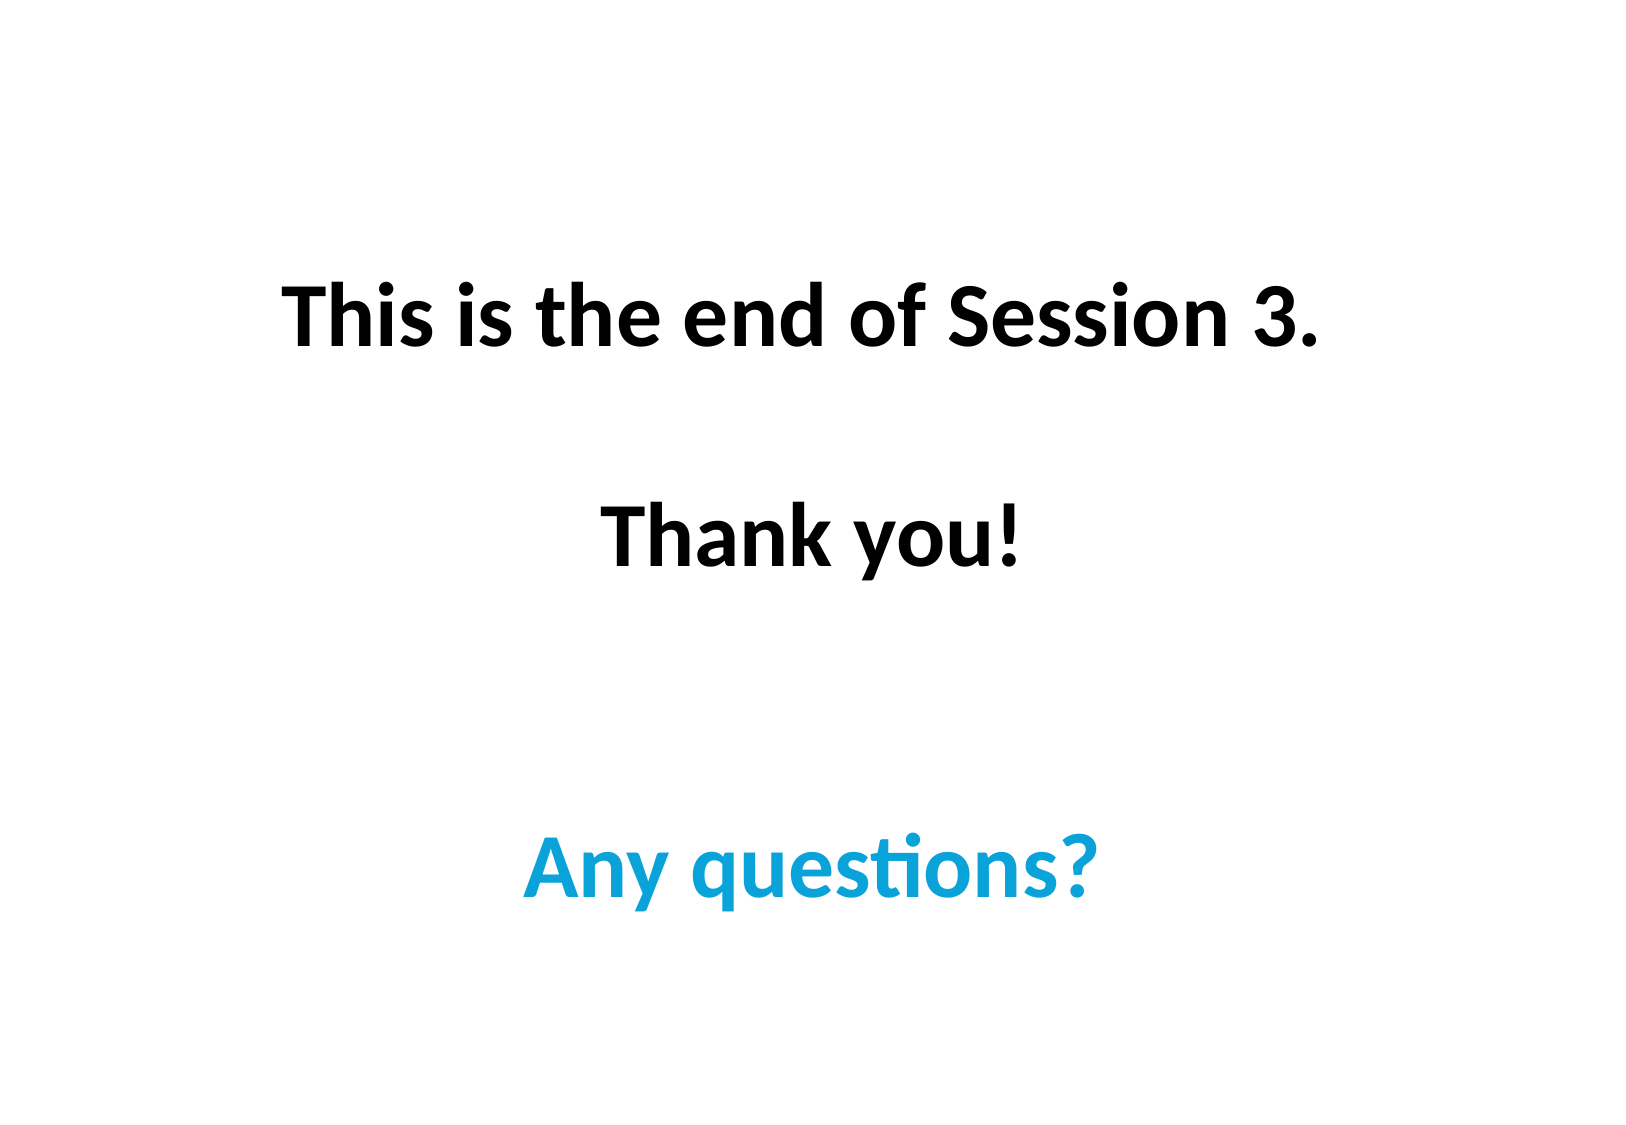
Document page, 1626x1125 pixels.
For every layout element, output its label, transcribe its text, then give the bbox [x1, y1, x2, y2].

text_box This is the end of Session 3. Thank you! Any questions? [81, 154, 1544, 1016]
